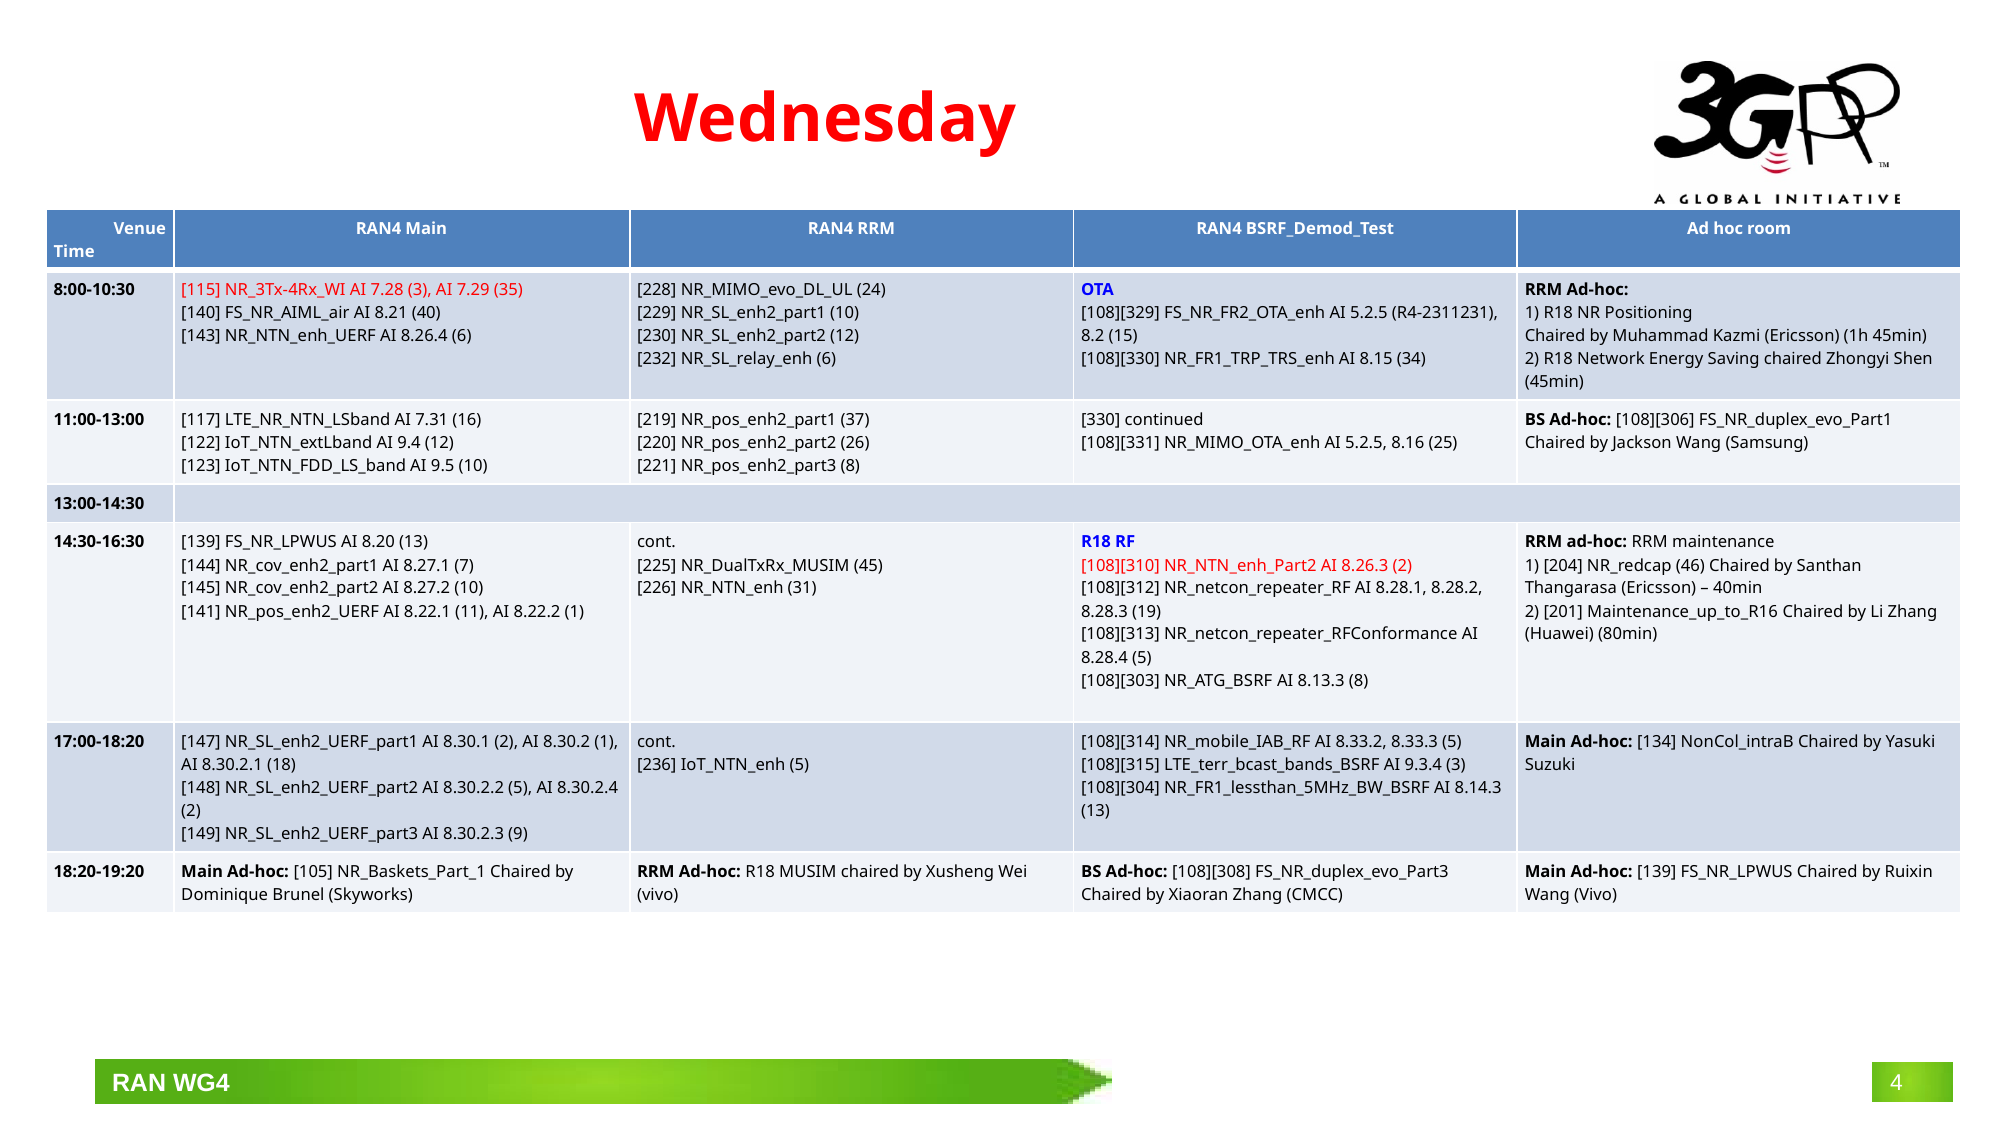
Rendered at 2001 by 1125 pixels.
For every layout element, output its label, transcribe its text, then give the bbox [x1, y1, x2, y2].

table_cell 14:30-16:30 [47, 523, 173, 721]
table_cell BS Ad-hoc: [108][306] FS_NR_duplex_evo_Part1 Chaired by Jackson Wang (Samsung) [1518, 401, 1960, 483]
table_cell [117] LTE_NR_NTN_LSband AI 7.31 (16) [122] IoT_NTN_extLband AI 9.4 (12) [123] IoT_NTN_FDD_LS_band AI 9.5 (10) [175, 401, 629, 483]
table_header RAN4 Main [175, 210, 629, 267]
table_header RAN4 BSRF_Demod_Test [1074, 210, 1516, 267]
table_cell [115] NR_3Tx-4Rx_WI AI 7.28 (3), AI 7.29 (35) [140] FS_NR_AIML_air AI 8.21 (40) [143] NR_NTN_enh_UERF AI 8.26.4 (6) [175, 273, 629, 399]
table_cell RRM Ad-hoc: 1) R18 NR Positioning Chaired by Muhammad Kazmi (Ericsson) (1h 45min) 2) R18 Network Energy Saving chaired Zhongyi Shen (45min) [1518, 273, 1960, 399]
table_cell 13:00-14:30 [47, 485, 173, 522]
table_cell Main Ad-hoc: [105] NR_Baskets_Part_1 Chaired by Dominique Brunel (Skyworks) [175, 853, 629, 912]
table_cell [108][314] NR_mobile_IAB_RF AI 8.33.2, 8.33.3 (5) [108][315] LTE_terr_bcast_bands_BSRF AI 9.3.4 (3) [108][304] NR_FR1_lessthan_5MHz_BW_BSRF AI 8.14.3 (13) [1074, 723, 1516, 851]
table_cell 18:20-19:20 [47, 853, 173, 912]
table_cell [228] NR_MIMO_evo_DL_UL (24) [229] NR_SL_enh2_part1 (10) [230] NR_SL_enh2_part2 (12) [232] NR_SL_relay_enh (6) [631, 273, 1073, 399]
table_cell 8:00-10:30 [47, 273, 173, 399]
table_cell Main Ad-hoc: [134] NonCol_intraB Chaired by Yasuki Suzuki [1518, 723, 1960, 851]
table_cell Main Ad-hoc: [139] FS_NR_LPWUS Chaired by Ruixin Wang (Vivo) [1518, 853, 1960, 912]
table_header Venue Time [47, 210, 173, 267]
table_header Ad hoc room [1518, 210, 1960, 267]
picture [1872, 1062, 1953, 1102]
table_cell RRM ad-hoc: RRM maintenance 1) [204] NR_redcap (46) Chaired by Santhan Thangarasa (Ericsson) – 40min 2) [201] Maintenance_up_to_R16 Chaired by Li Zhang (Huawei) (80min) [1518, 523, 1960, 721]
table_cell 11:00-13:00 [47, 401, 173, 483]
table_cell [147] NR_SL_enh2_UERF_part1 AI 8.30.1 (2), AI 8.30.2 (1), AI 8.30.2.1 (18) [148] NR_SL_enh2_UERF_part2 AI 8.30.2.2 (5), AI 8.30.2.4 (2) [149] NR_SL_enh2_UERF_part3 AI 8.30.2.3 (9) [175, 723, 629, 851]
table_cell OTA [108][329] FS_NR_FR2_OTA_enh AI 5.2.5 (R4-2311231), 8.2 (15) [108][330] NR_FR1_TRP_TRS_enh AI 8.15 (34) [1074, 273, 1516, 399]
table_cell [330] continued [108][331] NR_MIMO_OTA_enh AI 5.2.5, 8.16 (25) [1074, 401, 1516, 483]
table_cell [219] NR_pos_enh2_part1 (37) [220] NR_pos_enh2_part2 (26) [221] NR_pos_enh2_part3 (8) [631, 401, 1073, 483]
table_cell 17:00-18:20 [47, 723, 173, 851]
table_header RAN4 RRM [631, 210, 1073, 267]
picture [95, 1059, 1112, 1104]
title Wednesday [65, 21, 1586, 208]
table_cell [139] FS_NR_LPWUS AI 8.20 (13) [144] NR_cov_enh2_part1 AI 8.27.1 (7) [145] NR_cov_enh2_part2 AI 8.27.2 (10) [141] NR_pos_enh2_UERF AI 8.22.1 (11), AI 8.22.2 (1) [175, 523, 629, 721]
table_cell RRM Ad-hoc: R18 MUSIM chaired by Xusheng Wei (vivo) [631, 853, 1073, 912]
table_cell BS Ad-hoc: [108][308] FS_NR_duplex_evo_Part3 Chaired by Xiaoran Zhang (CMCC) [1074, 853, 1516, 912]
table_cell cont. [225] NR_DualTxRx_MUSIM (45) [226] NR_NTN_enh (31) [631, 523, 1073, 721]
picture [1654, 61, 1900, 204]
table_cell [175, 485, 1960, 522]
table_cell R18 RF [108][310] NR_NTN_enh_Part2 AI 8.26.3 (2) [108][312] NR_netcon_repeater_RF AI 8.28.1, 8.28.2, 8.28.3 (19) [108][313] NR_netcon_repeater_RFConformance AI 8.28.4 (5) [108][303] NR_ATG_BSRF AI 8.13.3 (8) [1074, 523, 1516, 721]
table_cell cont. [236] IoT_NTN_enh (5) [631, 723, 1073, 851]
